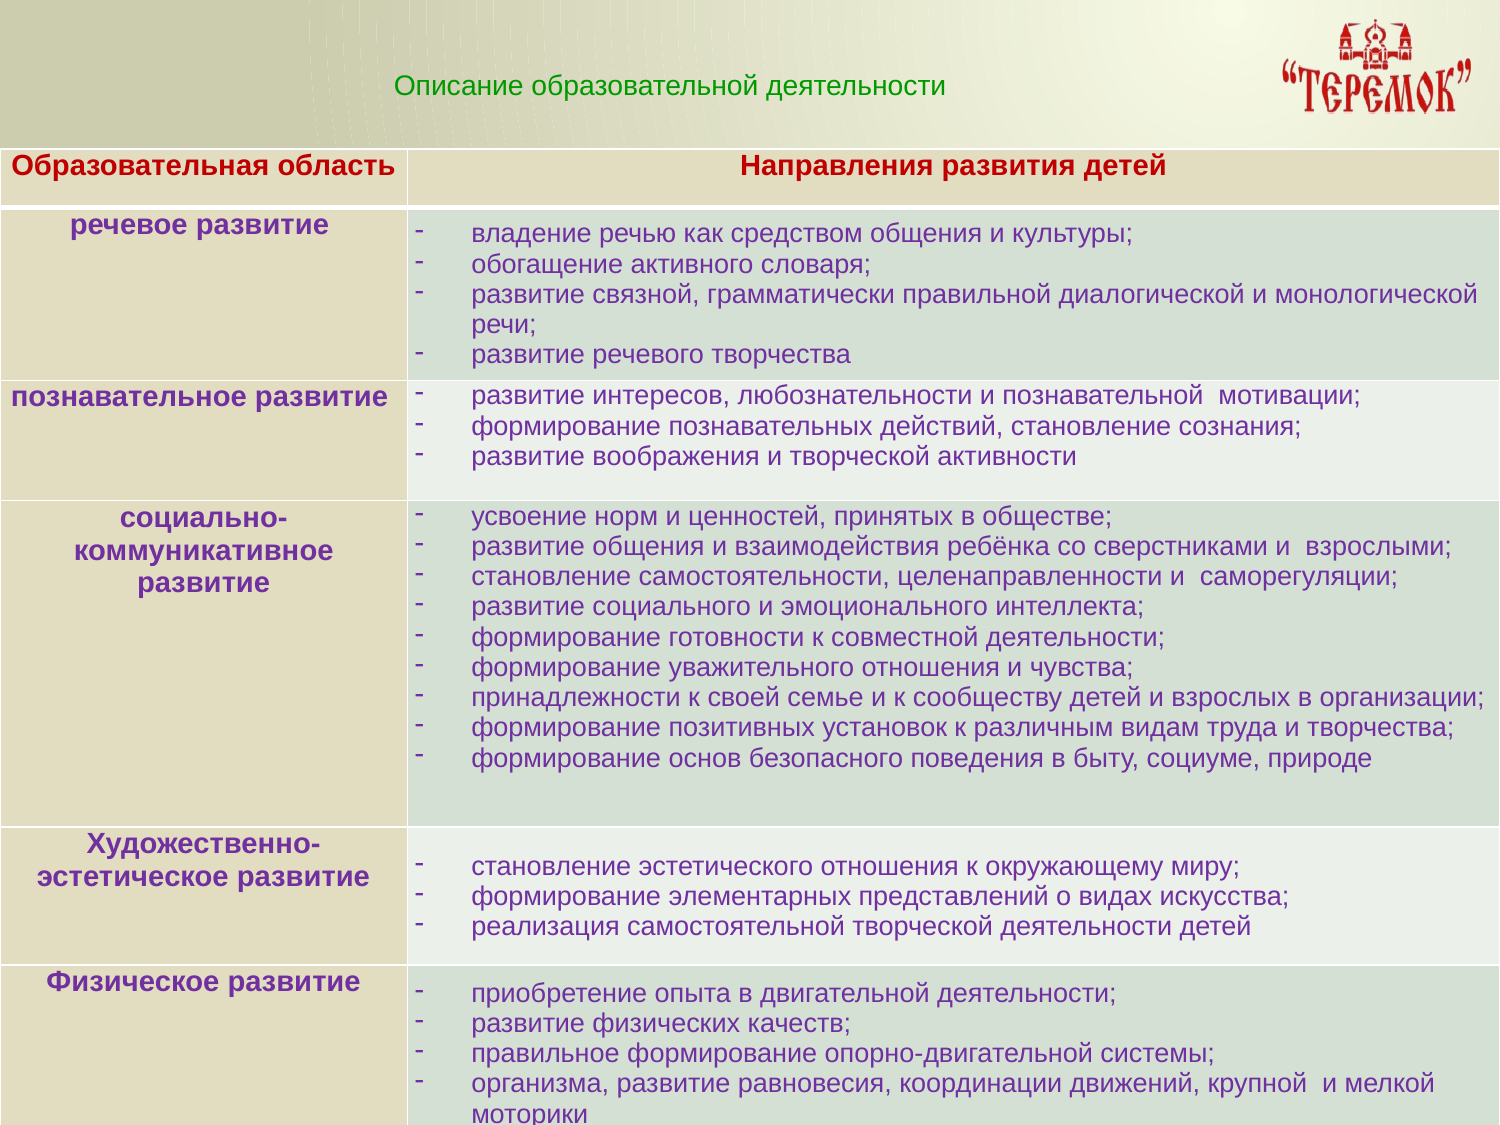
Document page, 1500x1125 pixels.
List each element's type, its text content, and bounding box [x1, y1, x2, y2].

picture [1281, 18, 1471, 114]
table_cell становление эстетического отношения к окружающему миру; формирование элементарных представлений о видах искусства; реализация самостоятельной творческой деятельности детей [408, 828, 1499, 964]
table_cell познавательное развитие [1, 381, 407, 500]
table_header Образовательная область [1, 150, 407, 205]
table_cell Художественно-эстетическое развитие [1, 828, 407, 964]
table_cell развитие интересов, любознательности и познавательной мотивации; формирование познавательных действий, становление сознания; развитие воображения и творческой активности [408, 381, 1499, 500]
table_cell приобретение опыта в двигательной деятельности; развитие физических качеств; правильное формирование опорно-двигательной системы; организма, развитие равновесия, координации движений, крупной и мелкой моторики [408, 966, 1499, 1125]
table_cell речевое развитие [1, 210, 407, 380]
table_header Направления развития детей [408, 150, 1499, 205]
table_cell социально- коммуникативное развитие [1, 501, 407, 826]
table_cell усвоение норм и ценностей, принятых в обществе; развитие общения и взаимодействия ребёнка со сверстниками и взрослыми; становление самостоятельности, целенаправленности и саморегуляции; развитие социального и эмоционального интеллекта; формирование готовности к совместной деятельности; формирование уважительного отношения и чувства; принадлежности к своей семье и к сообществу детей и взрослых в организации; формирование позитивных установок к различным видам труда и творчества; формирование основ безопасного поведения в быту, социуме, природе [408, 501, 1499, 826]
table_cell владение речью как средством общения и культуры; обогащение активного словаря; развитие связной, грамматически правильной диалогической и монологической речи; развитие речевого творчества [408, 210, 1499, 380]
table_cell Физическое развитие [1, 966, 407, 1125]
title Описание образовательной деятельности [29, 19, 1311, 148]
